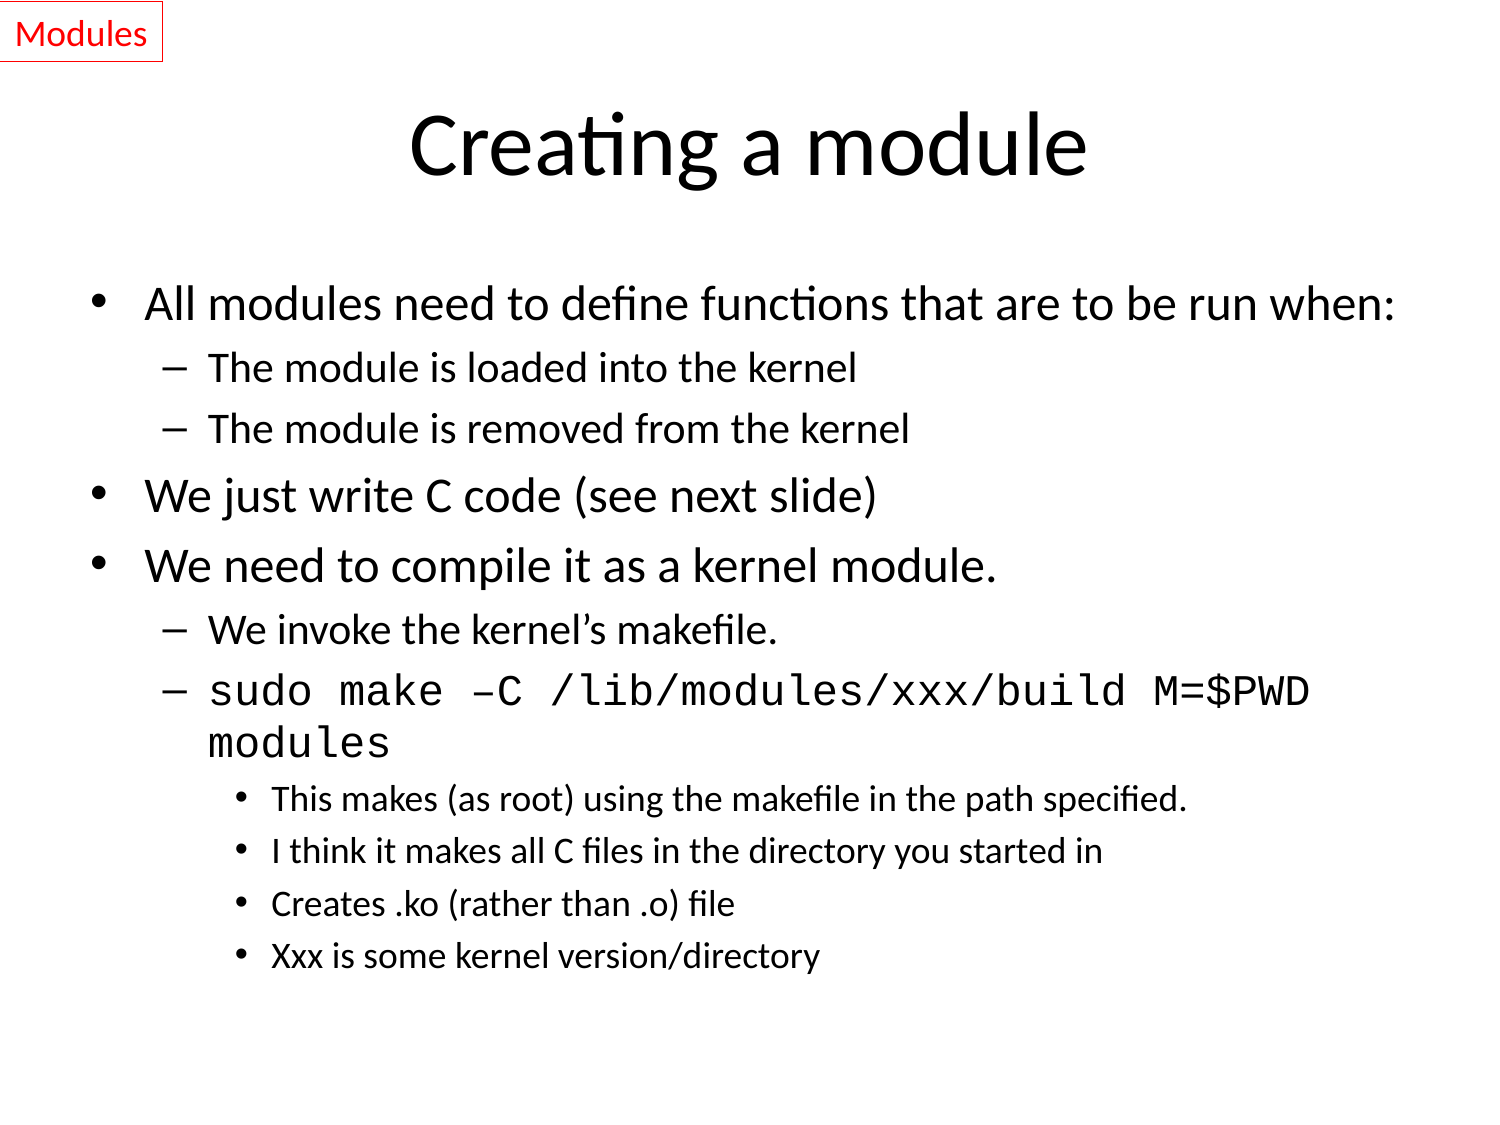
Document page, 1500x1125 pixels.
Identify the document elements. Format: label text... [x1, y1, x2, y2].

list All modules need to define functions that are to be run when: The module is loaded into the kernel The module is removed from the kernel We just write C code (see next slide) We need to compile it as a kernel module. We invoke the kernel’s makefile. sudo make –C /lib/modules/xxx/build M=$PWD modules This makes (as root) using the makefile in the path specified. I think it makes all C files in the directory you started in Creates .ko (rather than .o) file Xxx is some kernel version/directory [75, 262, 1425, 1005]
title Creating a module [75, 45, 1425, 233]
text_box Modules [0, 1, 163, 62]
